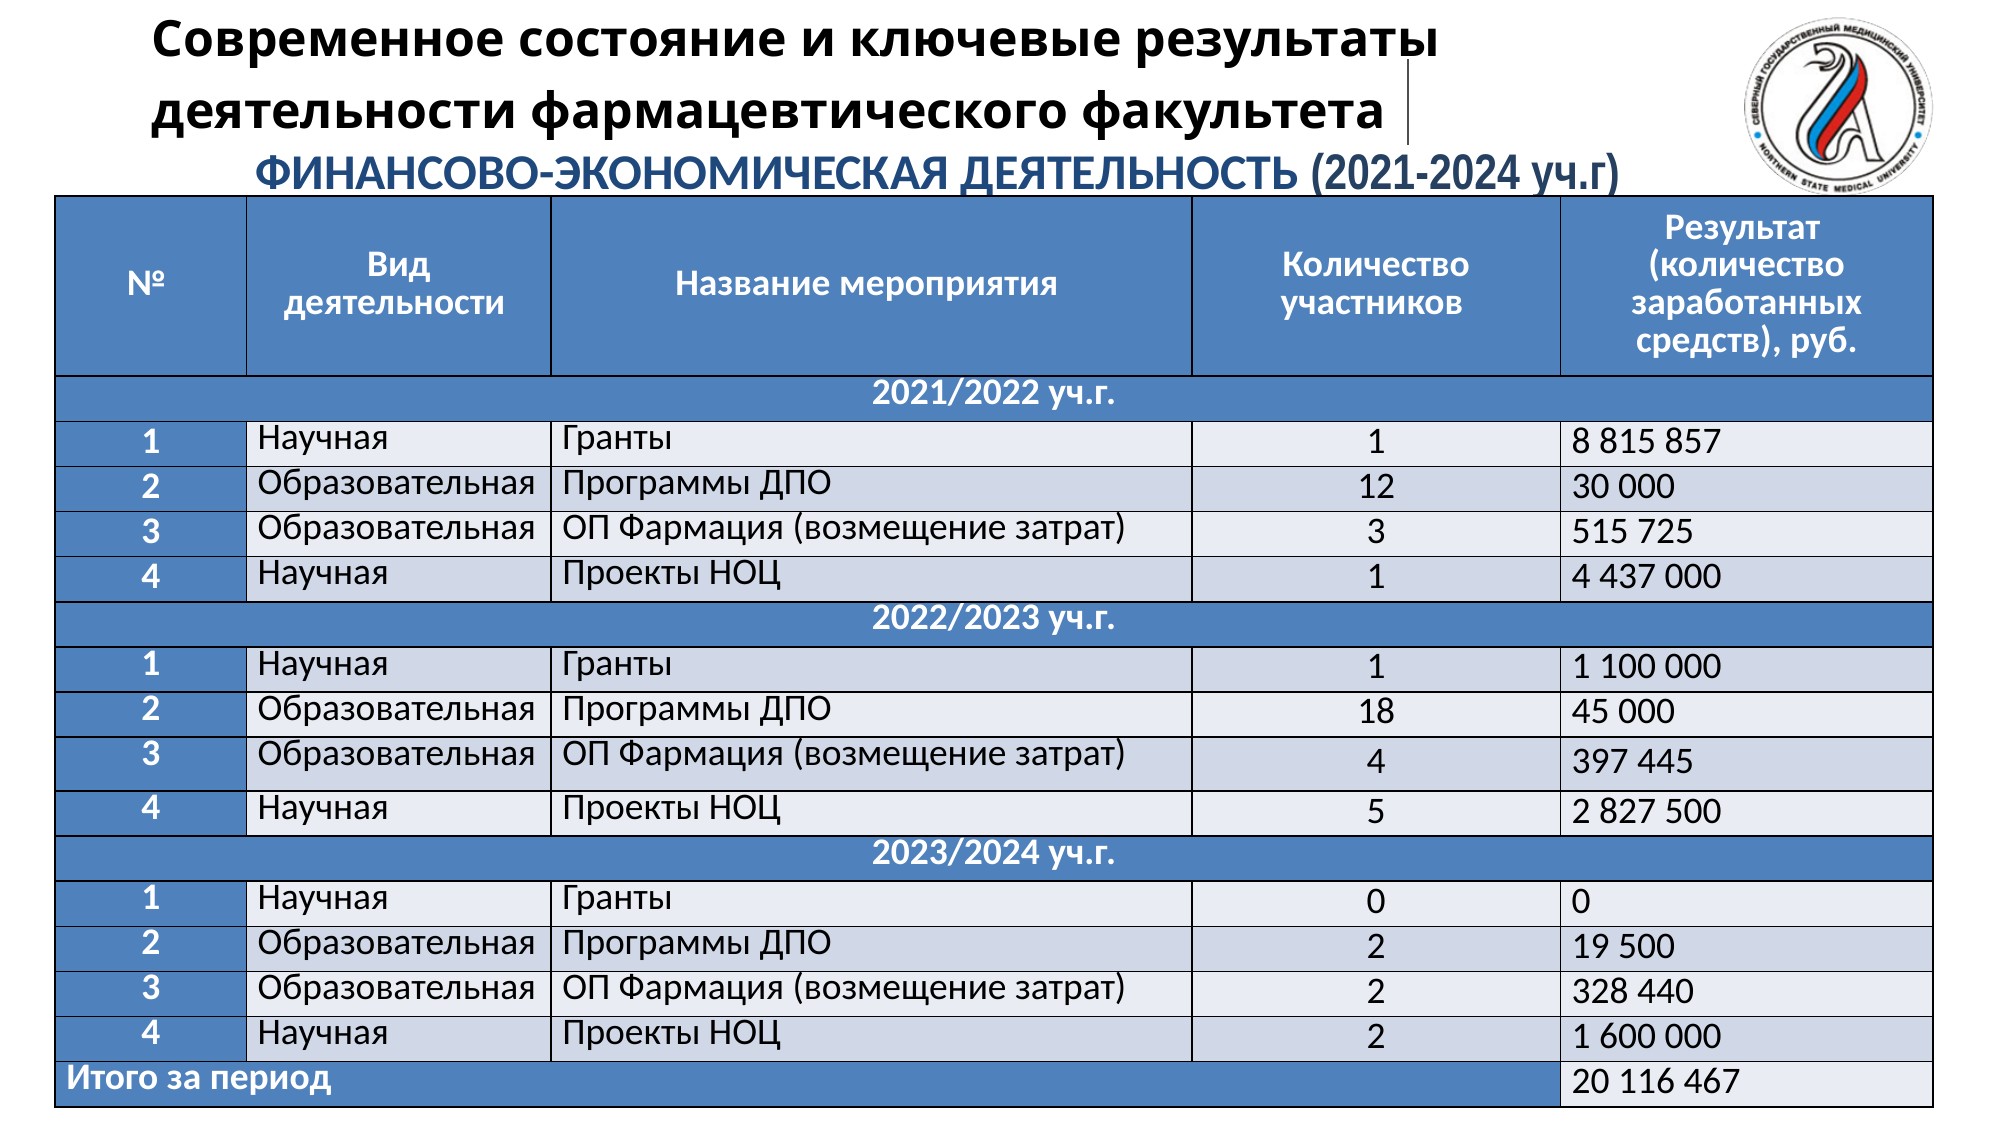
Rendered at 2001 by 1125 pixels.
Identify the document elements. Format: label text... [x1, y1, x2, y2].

table_cell 4 [56, 792, 246, 835]
table_cell Образовательная [247, 927, 550, 971]
table_cell 8 815 857 [1561, 422, 1932, 466]
table_cell 2023/2024 уч.г. [56, 837, 1932, 880]
table_cell 1 [1193, 648, 1560, 691]
table_cell 1 [1193, 557, 1560, 601]
table_cell 2 827 500 [1561, 792, 1932, 835]
table_cell 1 [1193, 422, 1560, 466]
table_cell 12 [1193, 467, 1560, 511]
table_cell Образовательная [247, 693, 550, 736]
table_cell Образовательная [247, 512, 550, 556]
table_cell 0 [1561, 882, 1932, 926]
table_cell Проекты НОЦ [552, 557, 1191, 601]
table_cell Проекты НОЦ [552, 1017, 1191, 1061]
picture [1743, 17, 1934, 197]
text_box ФИНАНСОВО-ЭКОНОМИЧЕСКАЯ ДЕЯТЕЛЬНОСТЬ (2021-2024 уч.г) [214, 132, 1662, 195]
table_cell Гранты [552, 422, 1191, 466]
table_header Количество участников [1193, 197, 1560, 375]
table_cell 4 437 000 [1561, 557, 1932, 601]
table_cell 4 [1193, 738, 1560, 790]
table_cell 0 [1193, 882, 1560, 926]
table_cell 515 725 [1561, 512, 1932, 556]
table_header Вид деятельности [247, 197, 550, 375]
table_cell 3 [1193, 512, 1560, 556]
table_cell Итого за период [56, 1062, 1560, 1106]
table_cell 2 [56, 927, 246, 971]
table_cell 1 [56, 648, 246, 691]
table_cell Образовательная [247, 467, 550, 511]
table_cell Образовательная [247, 738, 550, 790]
table_cell ОП Фармация (возмещение затрат) [552, 512, 1191, 556]
table_cell Научная [247, 882, 550, 926]
table_cell 4 [56, 557, 246, 601]
table_cell 1 [56, 882, 246, 926]
table_cell 1 100 000 [1561, 648, 1932, 691]
table_cell 30 000 [1561, 467, 1932, 511]
table_header Результат (количество заработанных средств), руб. [1561, 197, 1932, 375]
table_cell 5 [1193, 792, 1560, 835]
table_cell 20 116 467 [1561, 1062, 1932, 1106]
table_cell 328 440 [1561, 972, 1932, 1016]
table_cell 1 [56, 422, 246, 466]
table_cell 45 000 [1561, 693, 1932, 736]
table_cell 2 [1193, 1017, 1560, 1061]
table_cell 2021/2022 уч.г. [56, 377, 1932, 421]
table_cell 2 [56, 693, 246, 736]
table_cell 2022/2023 уч.г. [56, 603, 1932, 646]
table_cell Гранты [552, 882, 1191, 926]
table_cell 2 [56, 467, 246, 511]
table_cell Научная [247, 422, 550, 466]
table_cell Образовательная [247, 972, 550, 1016]
table_cell Проекты НОЦ [552, 792, 1191, 835]
table_cell Гранты [552, 648, 1191, 691]
table_cell 3 [56, 972, 246, 1016]
table_cell 3 [56, 512, 246, 556]
table_cell 1 600 000 [1561, 1017, 1932, 1061]
table_header № [56, 197, 246, 375]
table_header Название мероприятия [552, 197, 1191, 375]
title Современное состояние и ключевые результаты деятельности фармацевтического факультета [136, 0, 1697, 161]
table_cell 2 [1193, 927, 1560, 971]
table_cell 18 [1193, 693, 1560, 736]
table_cell Научная [247, 648, 550, 691]
table_cell 397 445 [1561, 738, 1932, 790]
table_cell 3 [56, 738, 246, 790]
table_cell 4 [56, 1017, 246, 1061]
table_cell Программы ДПО [552, 693, 1191, 736]
table_cell Научная [247, 1017, 550, 1061]
table_cell Научная [247, 792, 550, 835]
table_cell ОП Фармация (возмещение затрат) [552, 738, 1191, 790]
table_cell Научная [247, 557, 550, 601]
table_cell 19 500 [1561, 927, 1932, 971]
table_cell Программы ДПО [552, 467, 1191, 511]
table_cell Программы ДПО [552, 927, 1191, 971]
table_cell 2 [1193, 972, 1560, 1016]
table_cell ОП Фармация (возмещение затрат) [552, 972, 1191, 1016]
